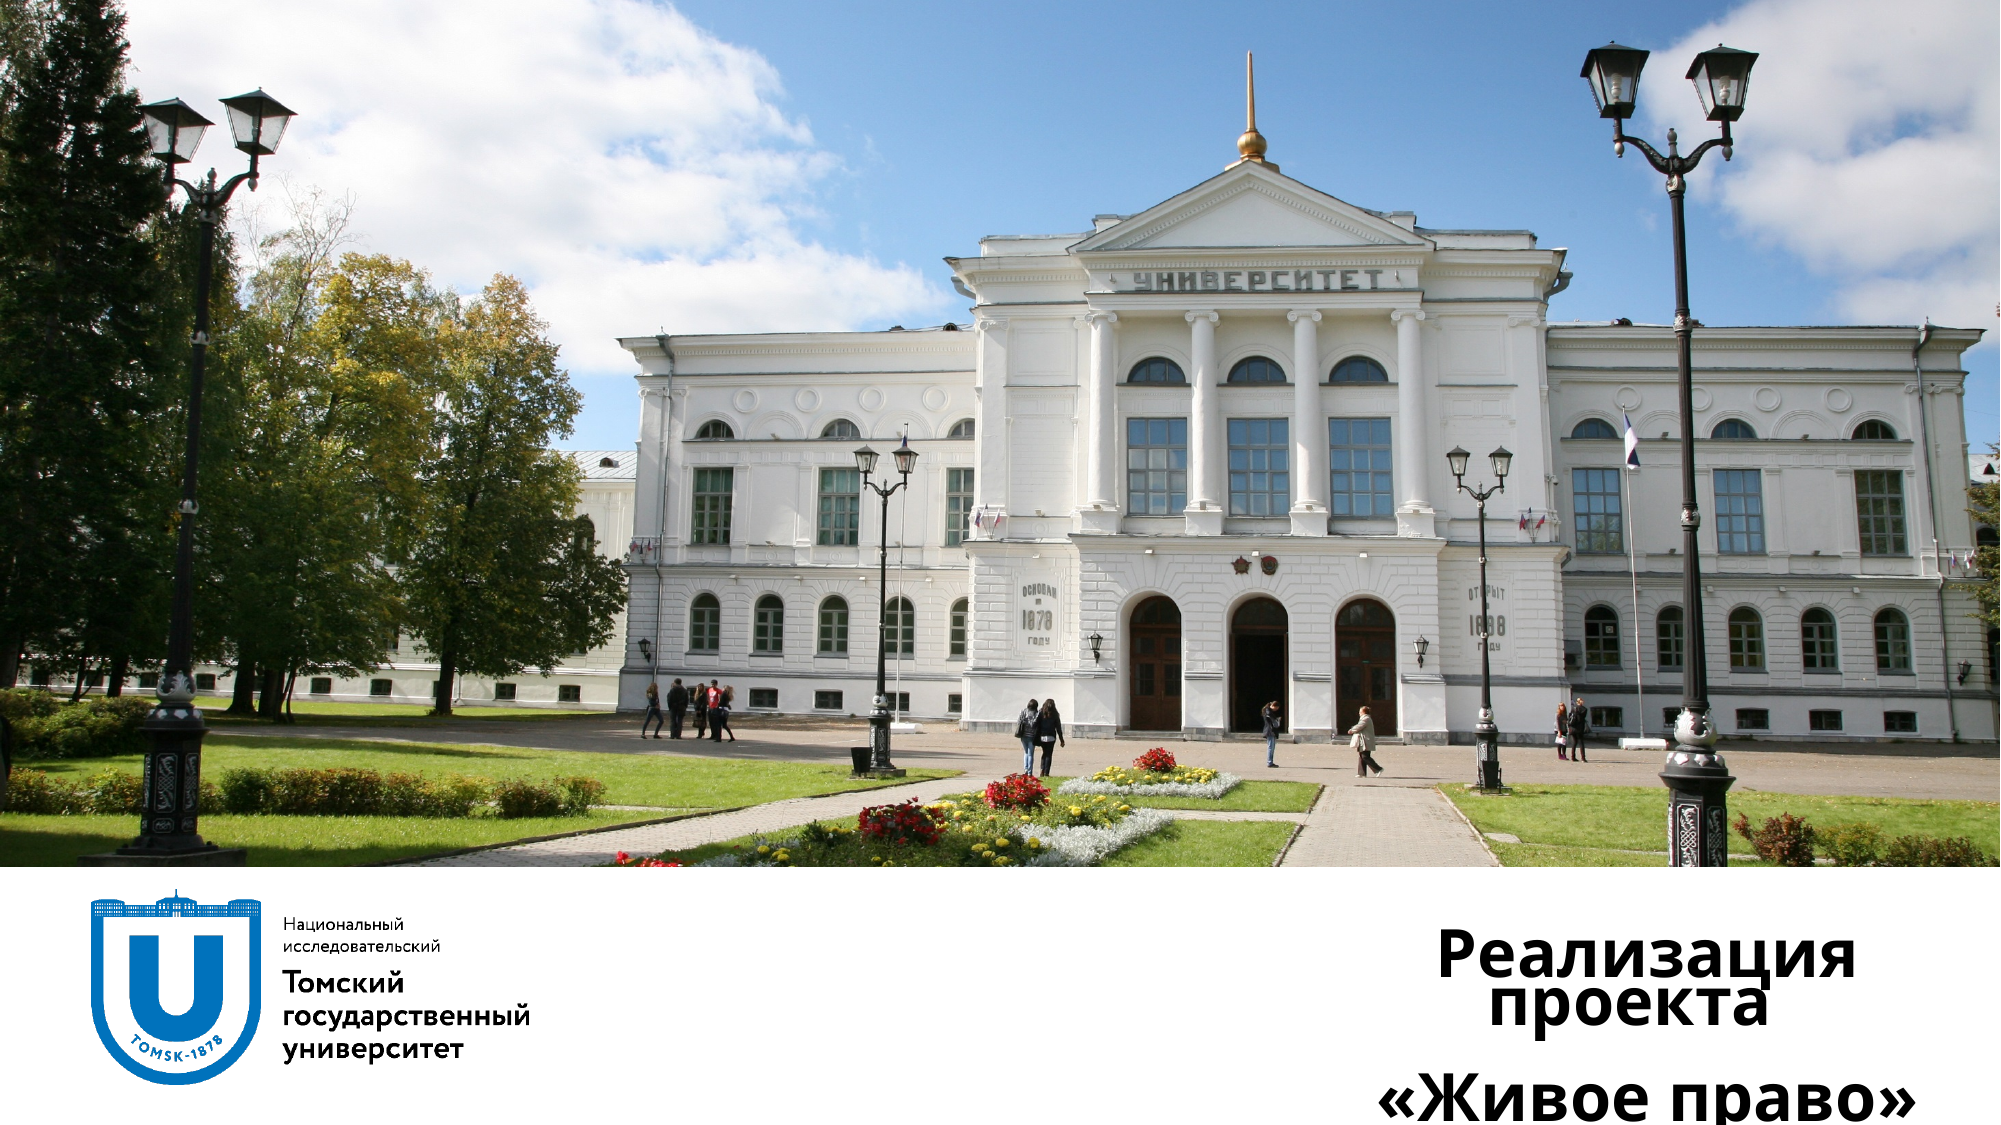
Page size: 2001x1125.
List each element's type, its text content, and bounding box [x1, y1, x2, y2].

text_box Реализация проекта «Живое право» [1294, 887, 2000, 1102]
picture [91, 889, 529, 1085]
picture [0, 0, 2000, 867]
